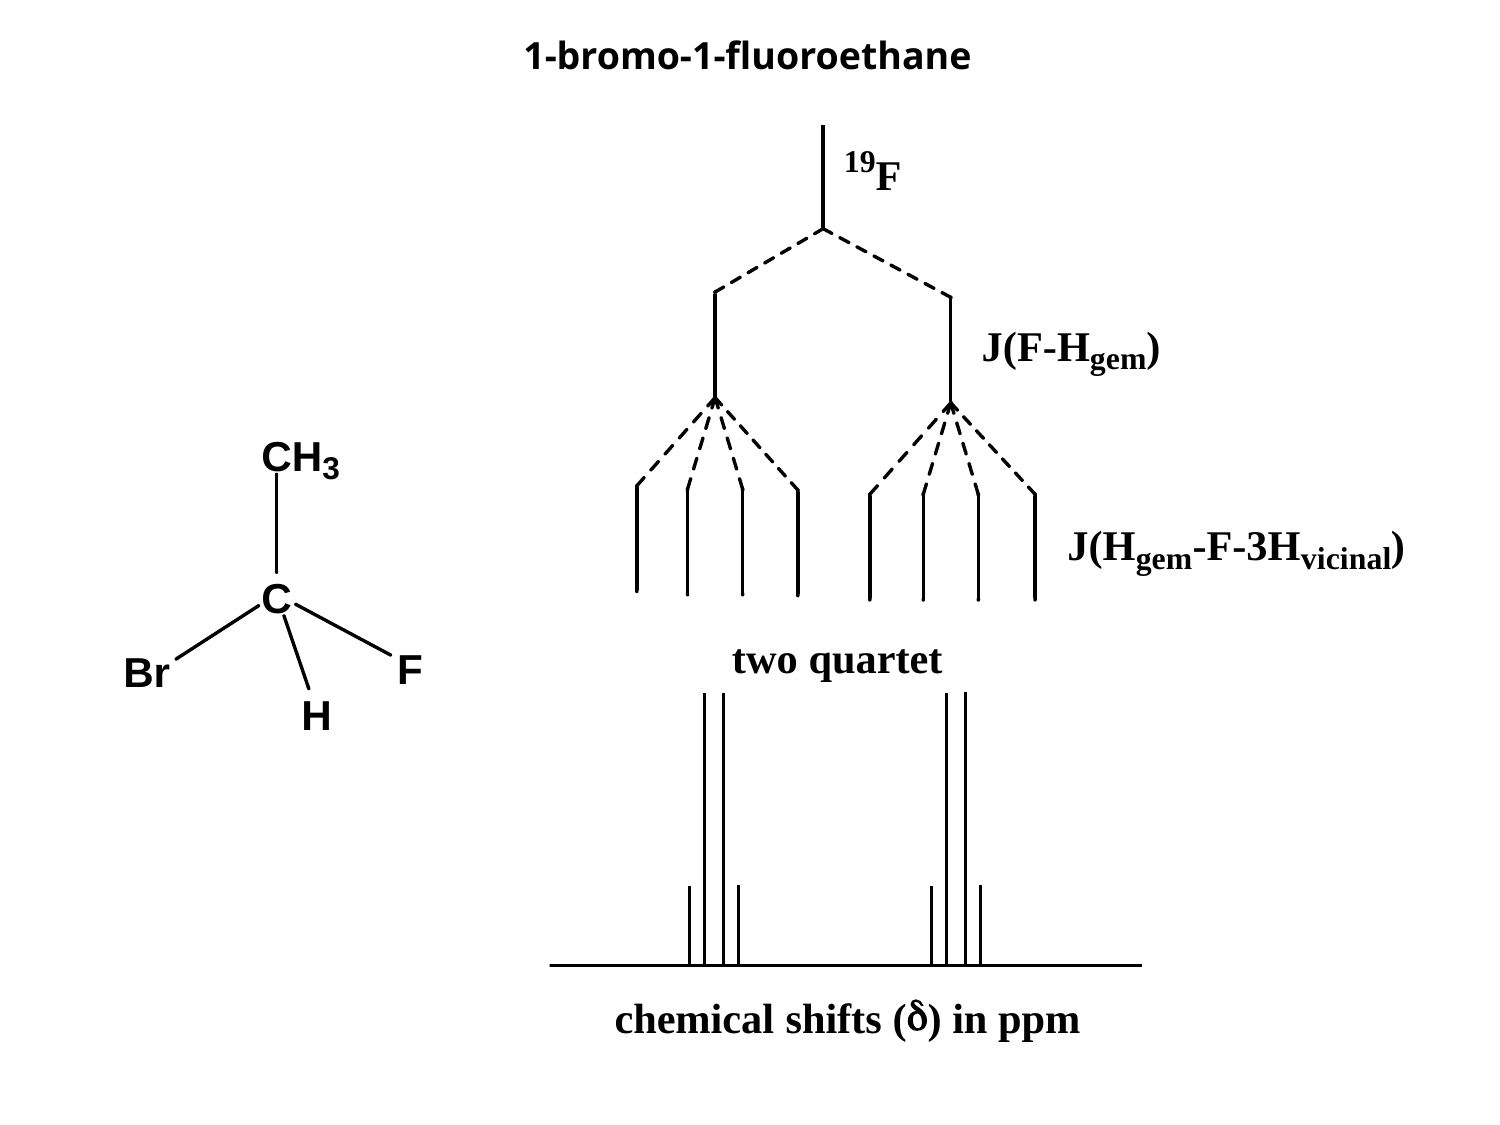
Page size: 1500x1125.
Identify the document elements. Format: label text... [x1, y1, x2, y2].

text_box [549, 124, 1433, 1069]
text_box 1-bromo-1-fluoroethane [508, 24, 988, 85]
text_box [124, 437, 441, 751]
